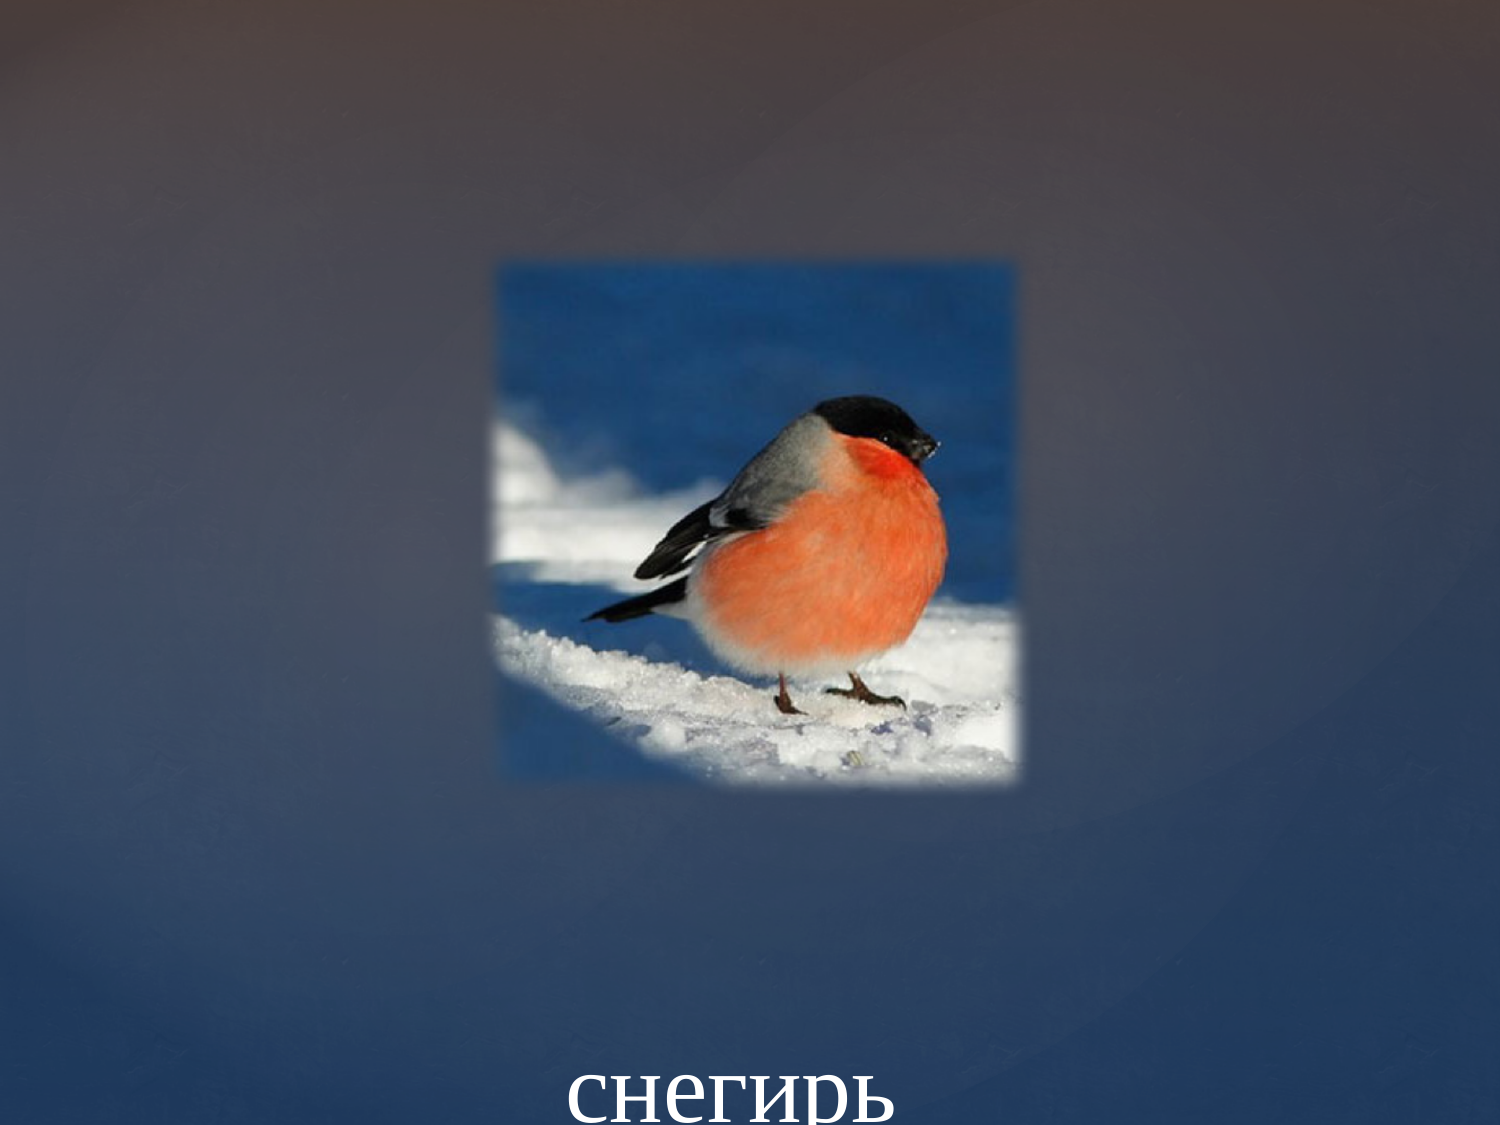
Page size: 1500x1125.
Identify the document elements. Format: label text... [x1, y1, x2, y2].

title снегирь [100, 999, 1338, 1125]
picture [477, 242, 1034, 800]
